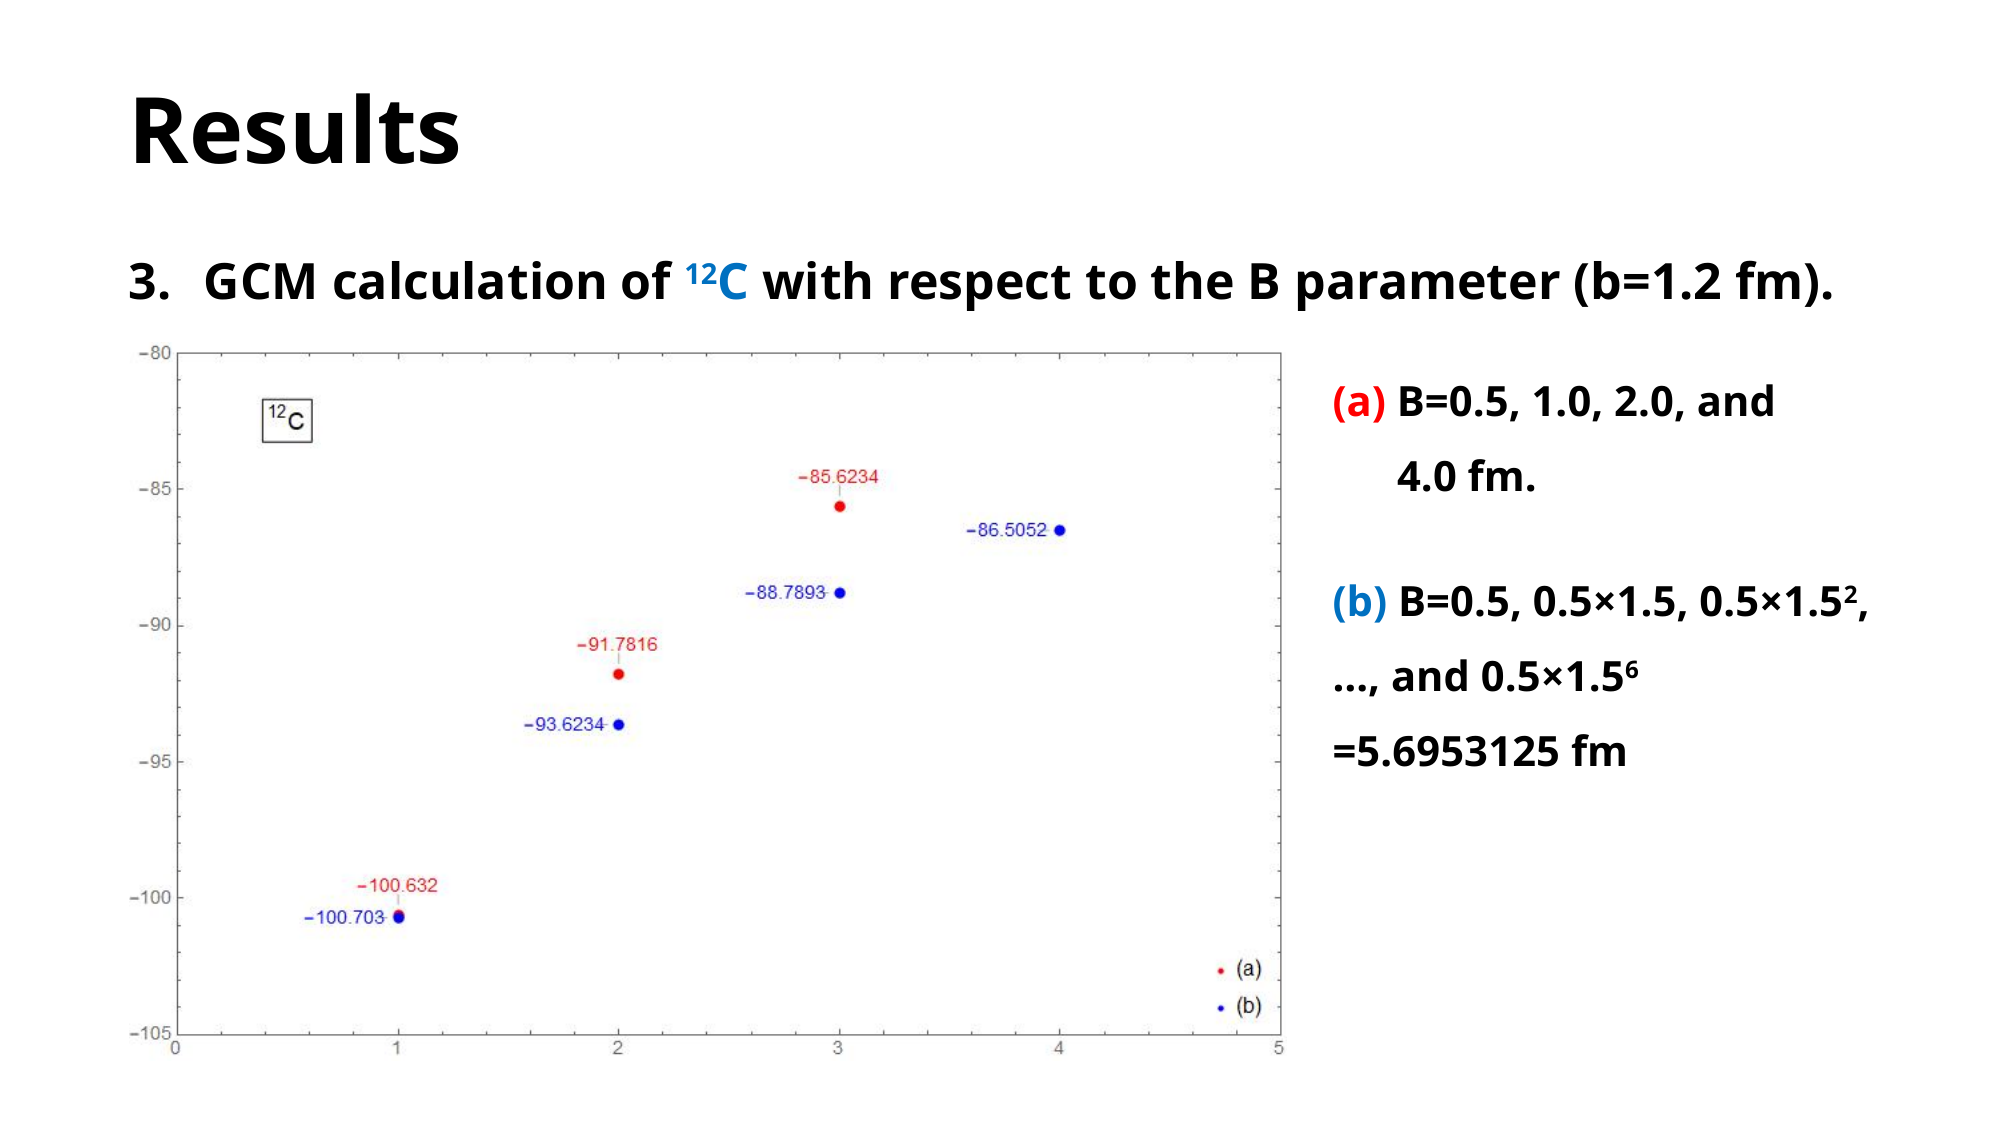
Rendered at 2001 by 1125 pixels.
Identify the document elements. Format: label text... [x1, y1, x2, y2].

text_box (a) B=0.5, 1.0, 2.0, and 4.0 fm. (b) B=0.5, 0.5×1.5, 0.5×1.52, …, and 0.5×1.56 =5.6953125 fm [1317, 342, 1886, 782]
picture [129, 342, 1287, 1061]
text_box Results GCM calculation of 12C with respect to the B parameter (b=1.2 fm). [114, 64, 1886, 317]
